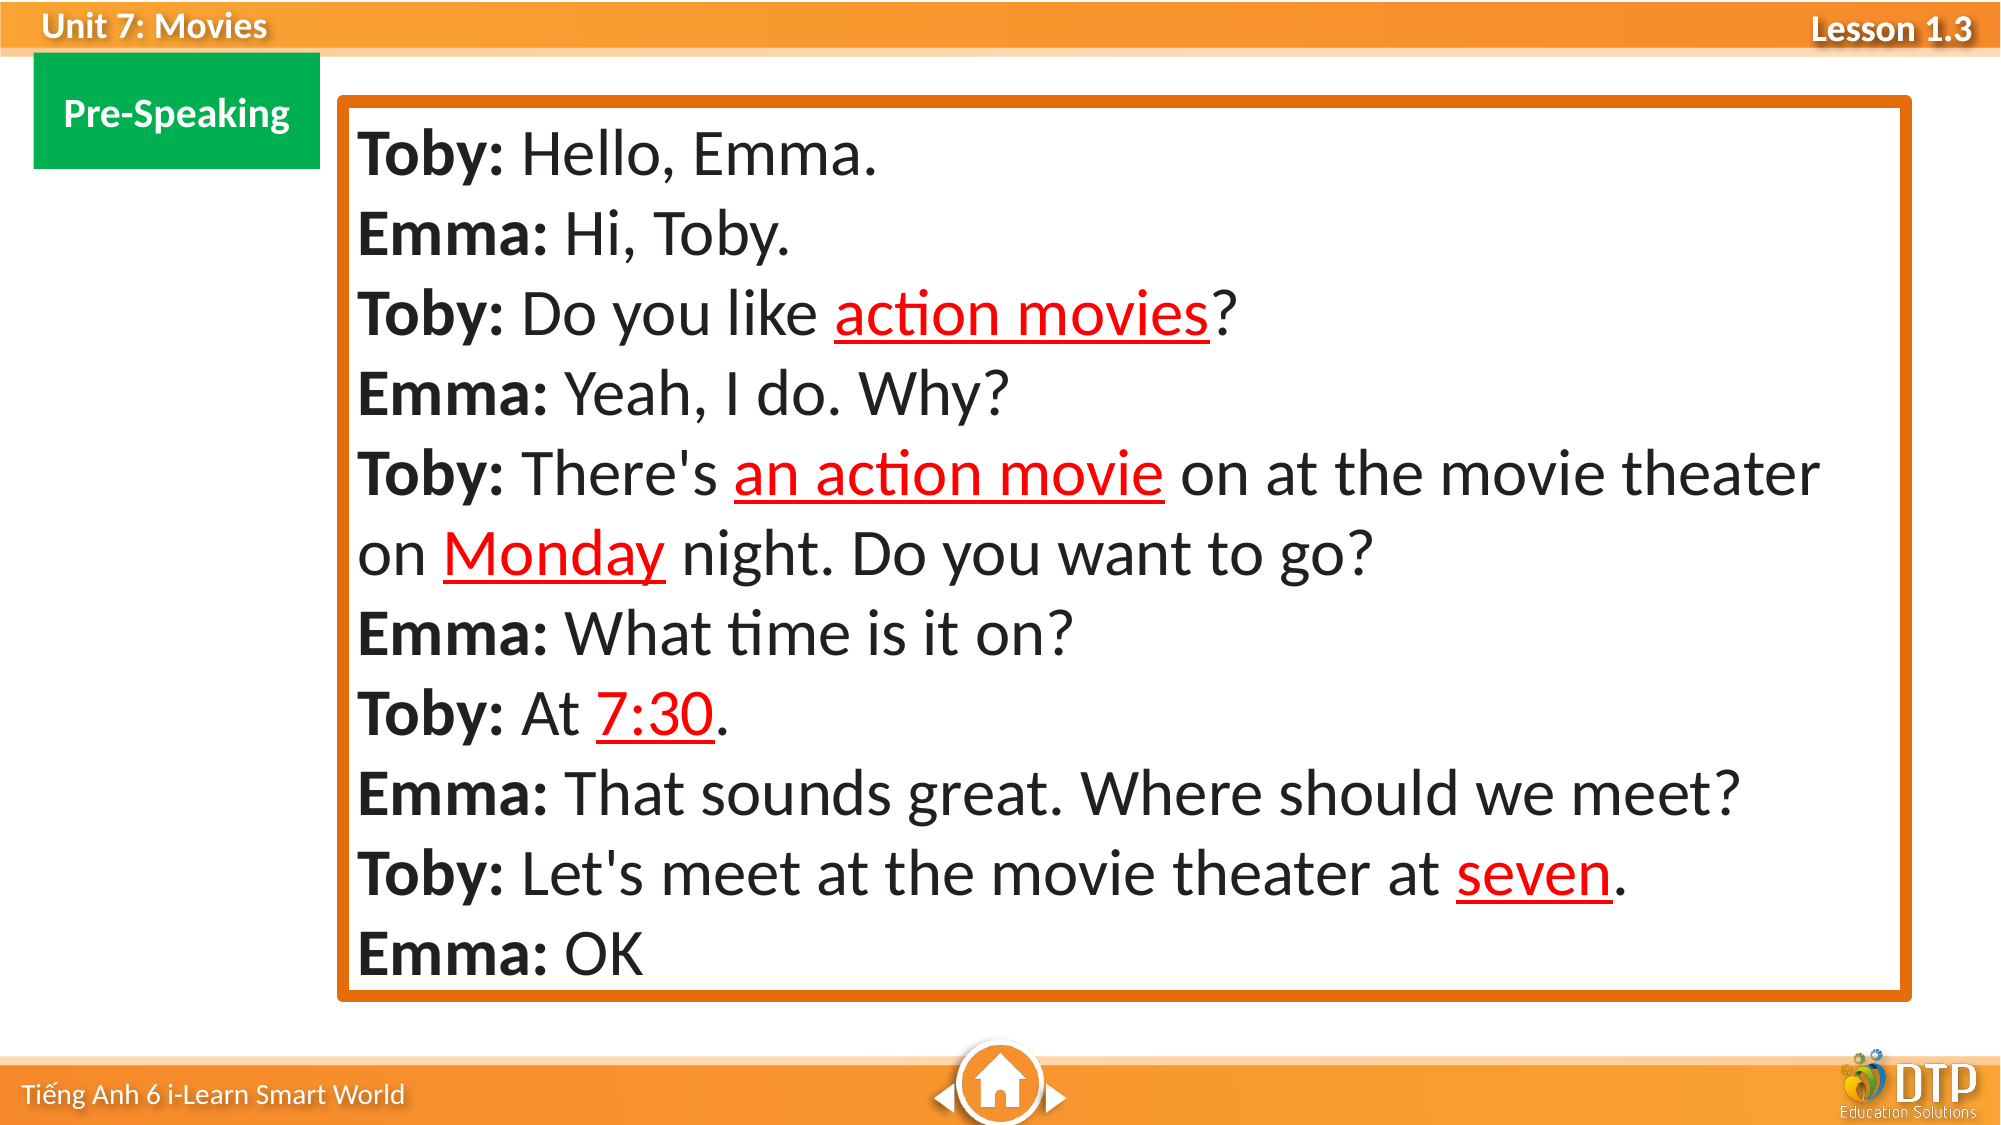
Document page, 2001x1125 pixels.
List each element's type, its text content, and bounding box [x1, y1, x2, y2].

text_box Pre-Speaking [32, 50, 322, 171]
picture [0, 2, 2001, 1125]
text_box Toby: Hello, Emma. Emma: Hi, Toby. Toby: Do you like action movies? Emma: Yeah, I do. Why? Toby: There's an action movie on at the movie theater on Monday night. Do you want to go? Emma: What time is it on? Toby: At 7:30. Emma: That sounds great. Where should we meet? Toby: Let's meet at the movie theater at seven. Emma: OK [342, 101, 1907, 997]
